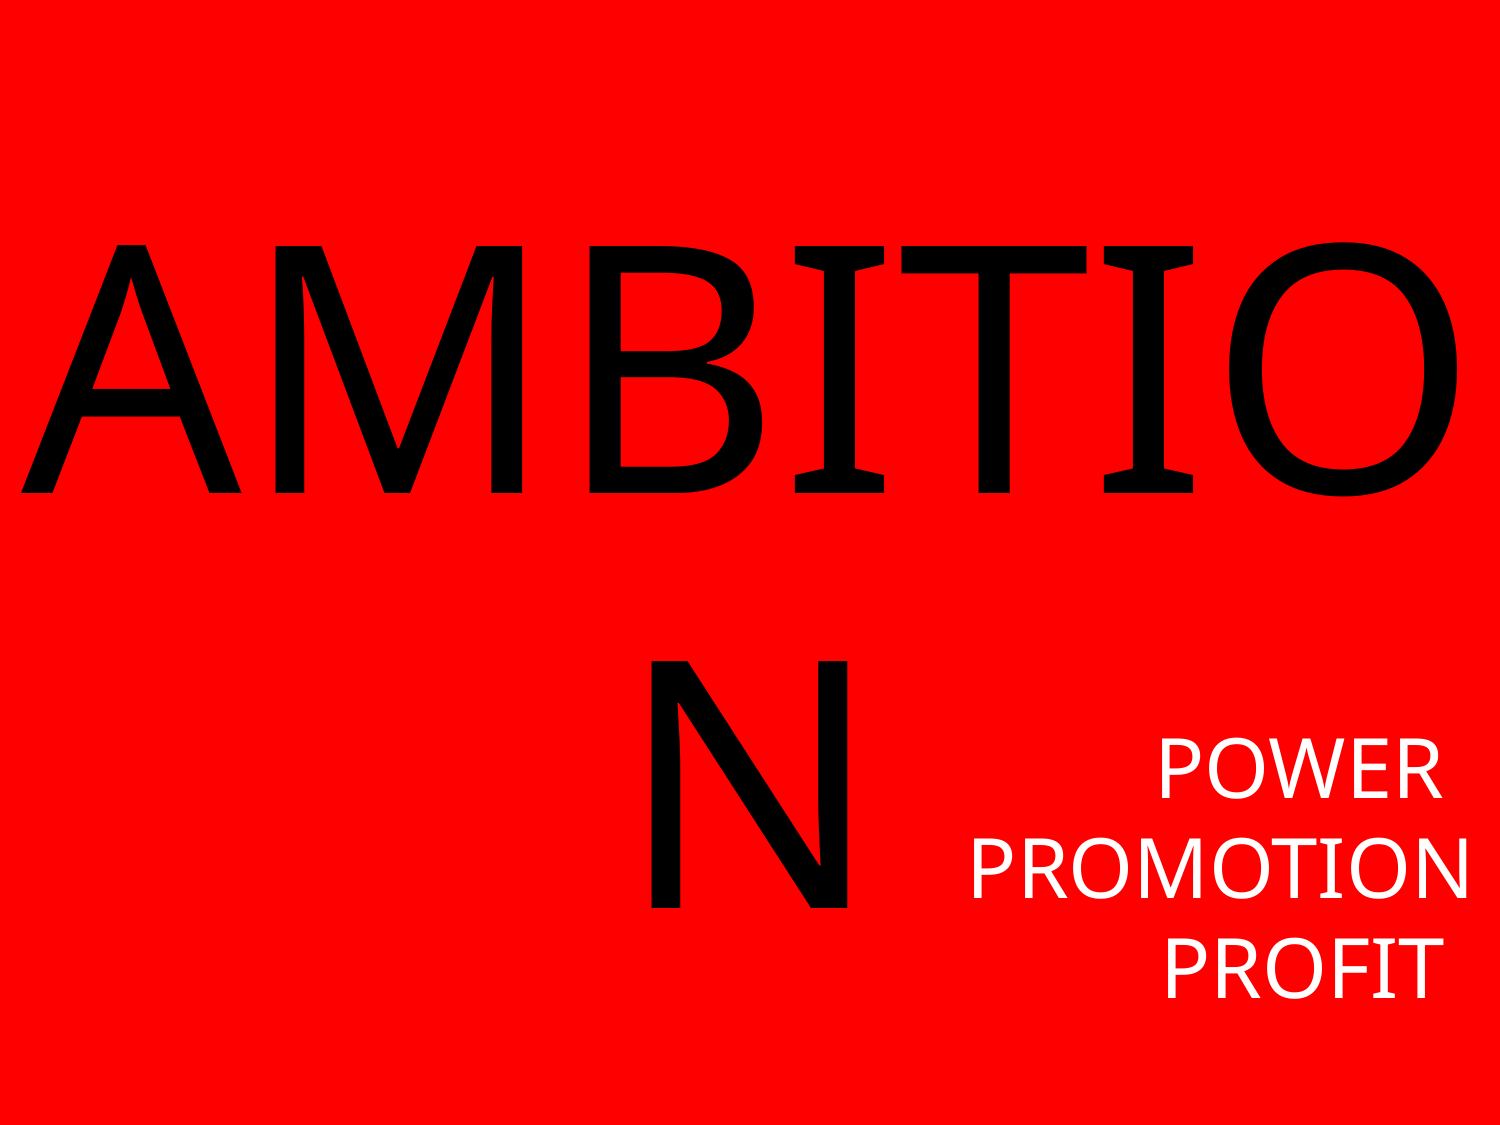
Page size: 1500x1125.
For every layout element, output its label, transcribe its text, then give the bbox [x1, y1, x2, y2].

text_box PROFIT [1145, 907, 1460, 1023]
text_box POWER [1139, 707, 1460, 807]
text_box PROMOTION [952, 807, 1490, 923]
title AMBITION [0, 468, 1500, 657]
